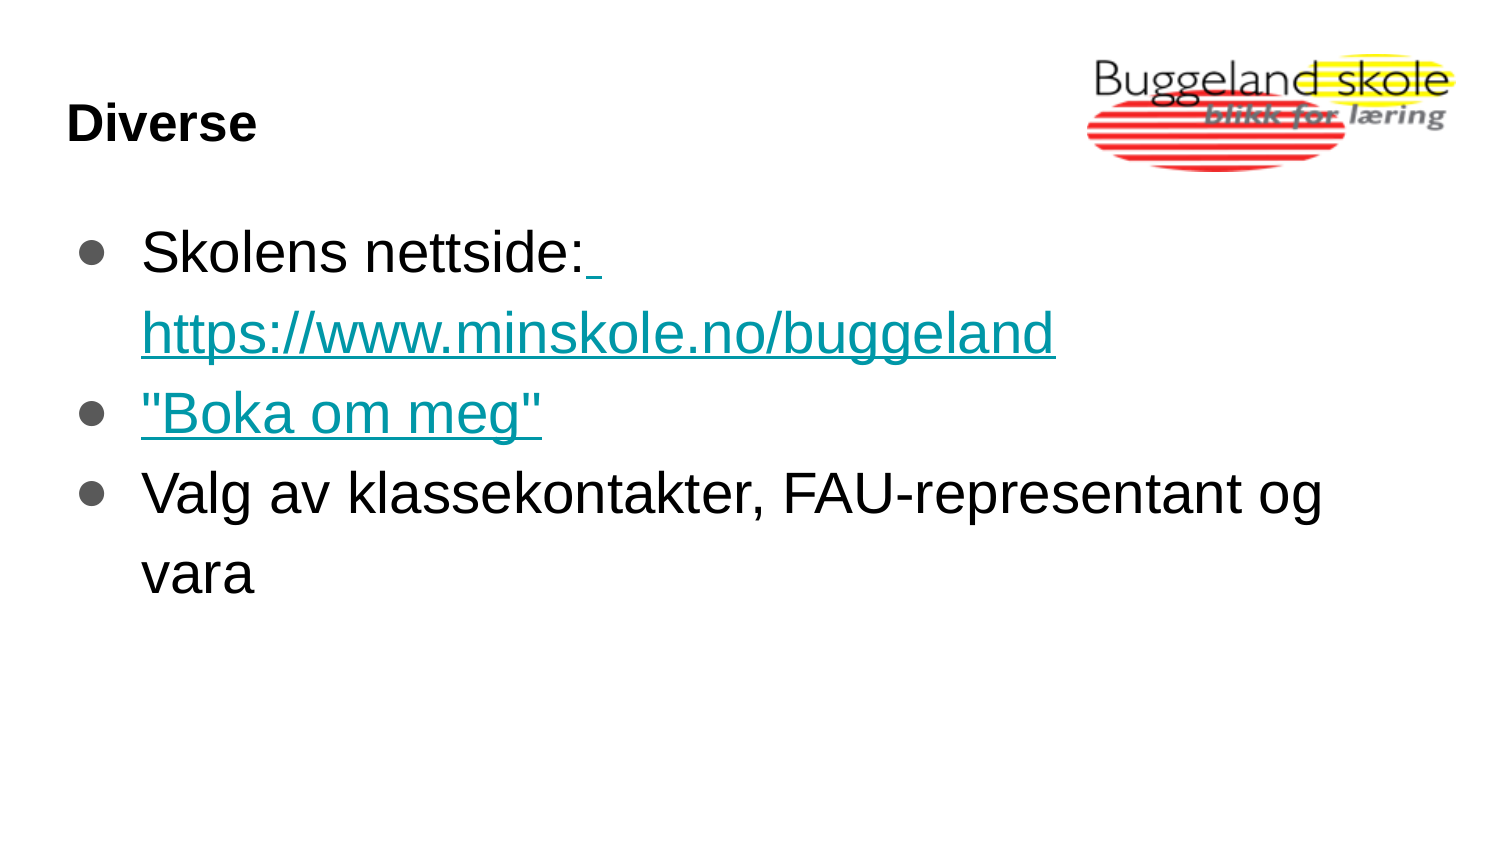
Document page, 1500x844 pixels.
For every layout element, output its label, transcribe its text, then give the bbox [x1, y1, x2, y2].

picture [1086, 53, 1457, 172]
list Skolens nettside: https://www.minskole.no/buggeland "Boka om meg" Valg av klassekontakter, FAU-representant og vara [51, 189, 1449, 750]
title Diverse [51, 72, 1081, 167]
